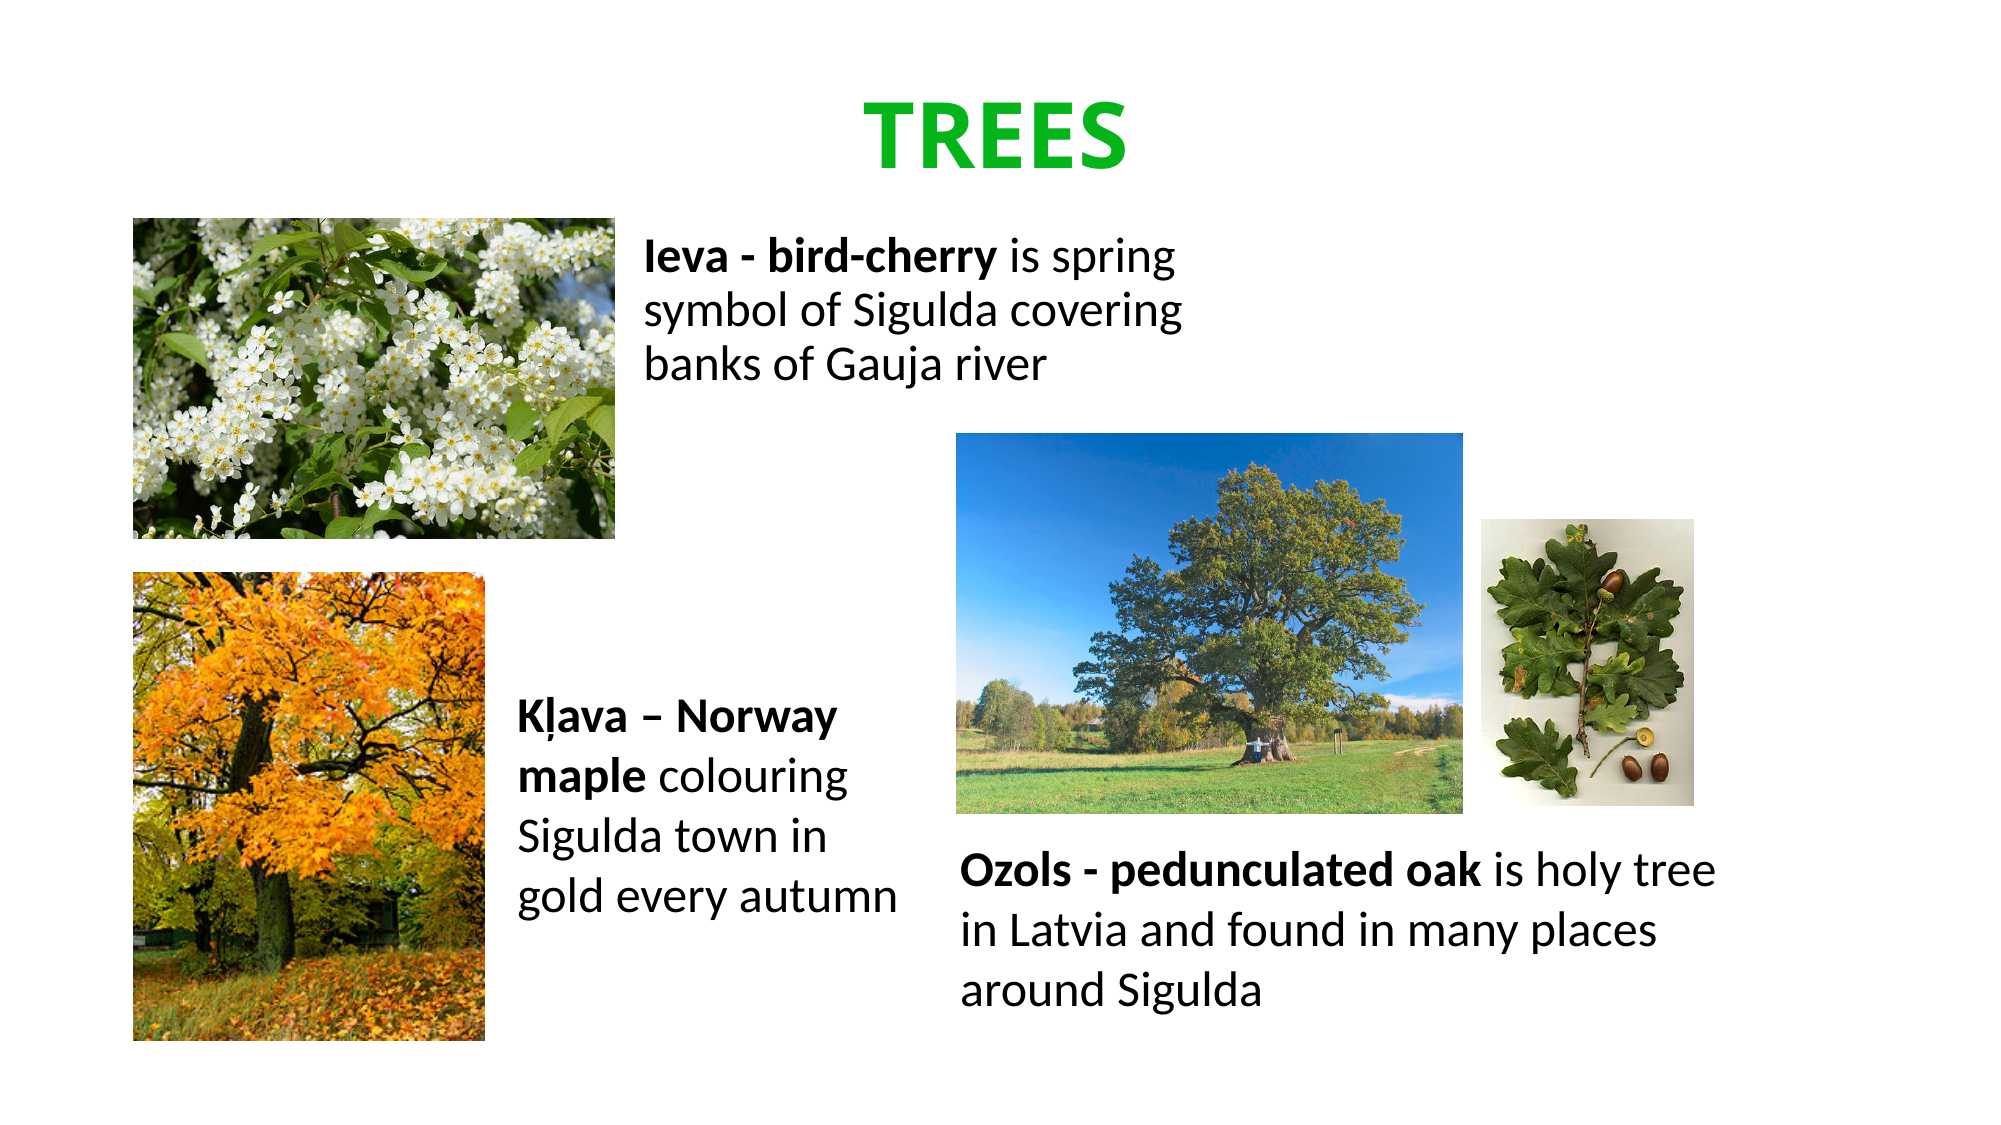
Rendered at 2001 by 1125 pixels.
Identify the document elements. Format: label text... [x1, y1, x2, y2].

text_box Ozols - pedunculated oak is holy tree in Latvia and found in many places around Sigulda [945, 828, 1735, 1069]
picture [133, 218, 615, 539]
picture [956, 433, 1463, 814]
list Ieva - bird-cherry is spring symbol of Sigulda covering banks of Gauja river [628, 221, 1210, 413]
title TREES [133, 64, 1859, 215]
text_box Kļava – Norway maple colouring Sigulda town in gold every autumn [502, 674, 917, 1020]
picture [133, 572, 485, 1041]
picture [1481, 519, 1694, 806]
